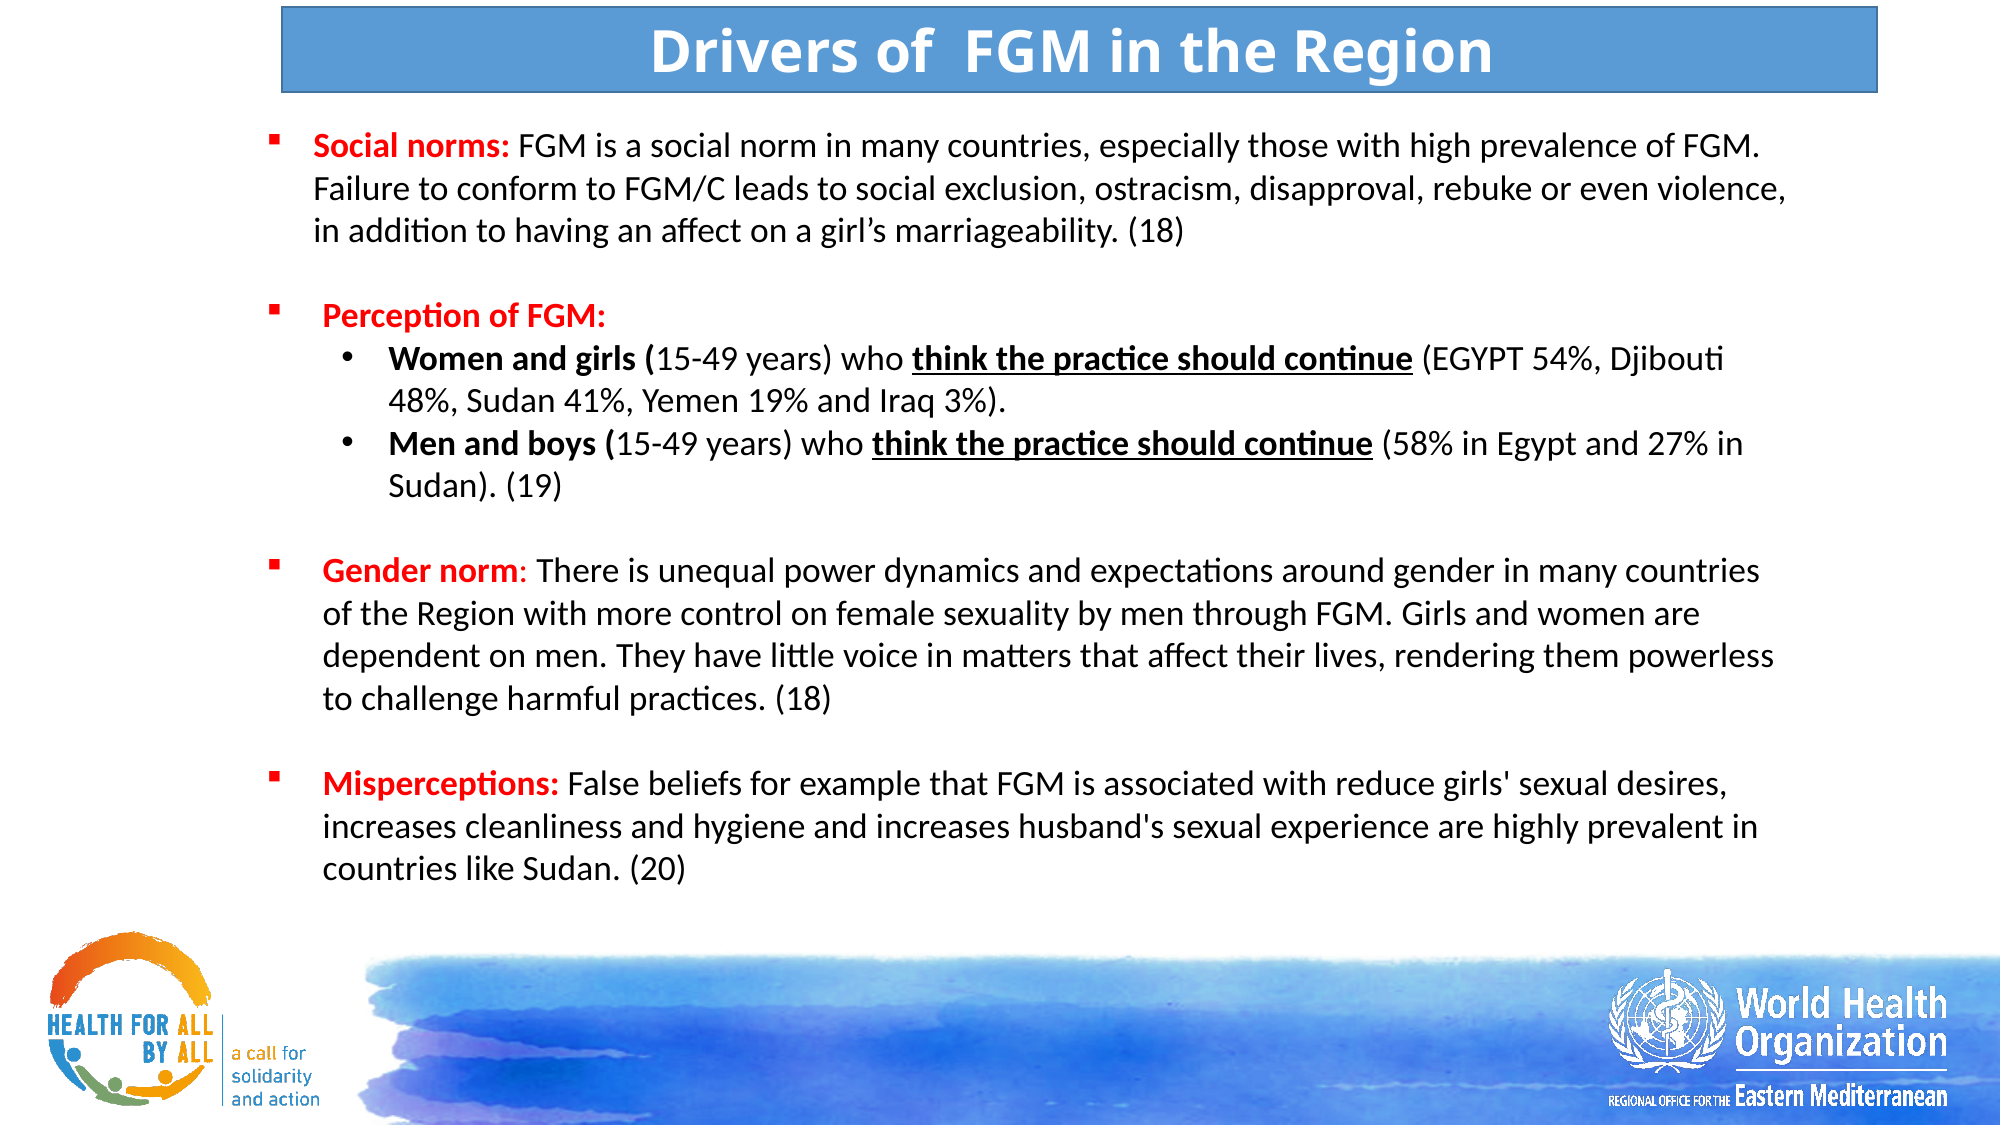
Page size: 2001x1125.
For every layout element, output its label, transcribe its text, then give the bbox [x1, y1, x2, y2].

picture [350, 939, 2000, 1125]
text_box Drivers of FGM in the Region [281, 6, 1878, 93]
picture [48, 931, 319, 1106]
text_box Social norms: FGM is a social norm in many countries, especially those with high prevalence of FGM. Failure to conform to FGM/C leads to social exclusion, ostracism, disapproval, rebuke or even violence, in addition to having an affect on a girl’s marriageability. (18) Perception of FGM: Women and girls (15-49 years) who think the practice should continue (EGYPT 54%, Djibouti 48%, Sudan 41%, Yemen 19% and Iraq 3%). Men and boys (15-49 years) who think the practice should continue (58% in Egypt and 27% in Sudan). (19) Gender norm: There is unequal power dynamics and expectations around gender in many countries of the Region with more control on female sexuality by men through FGM. Girls and women are dependent on men. They have little voice in matters that affect their lives, rendering them powerless to challenge harmful practices. (18) Misperceptions: False beliefs for example that FGM is associated with reduce girls' sexual desires, increases cleanliness and hygiene and increases husband's sexual experience are highly prevalent in countries like Sudan. (20) [251, 114, 1811, 1023]
